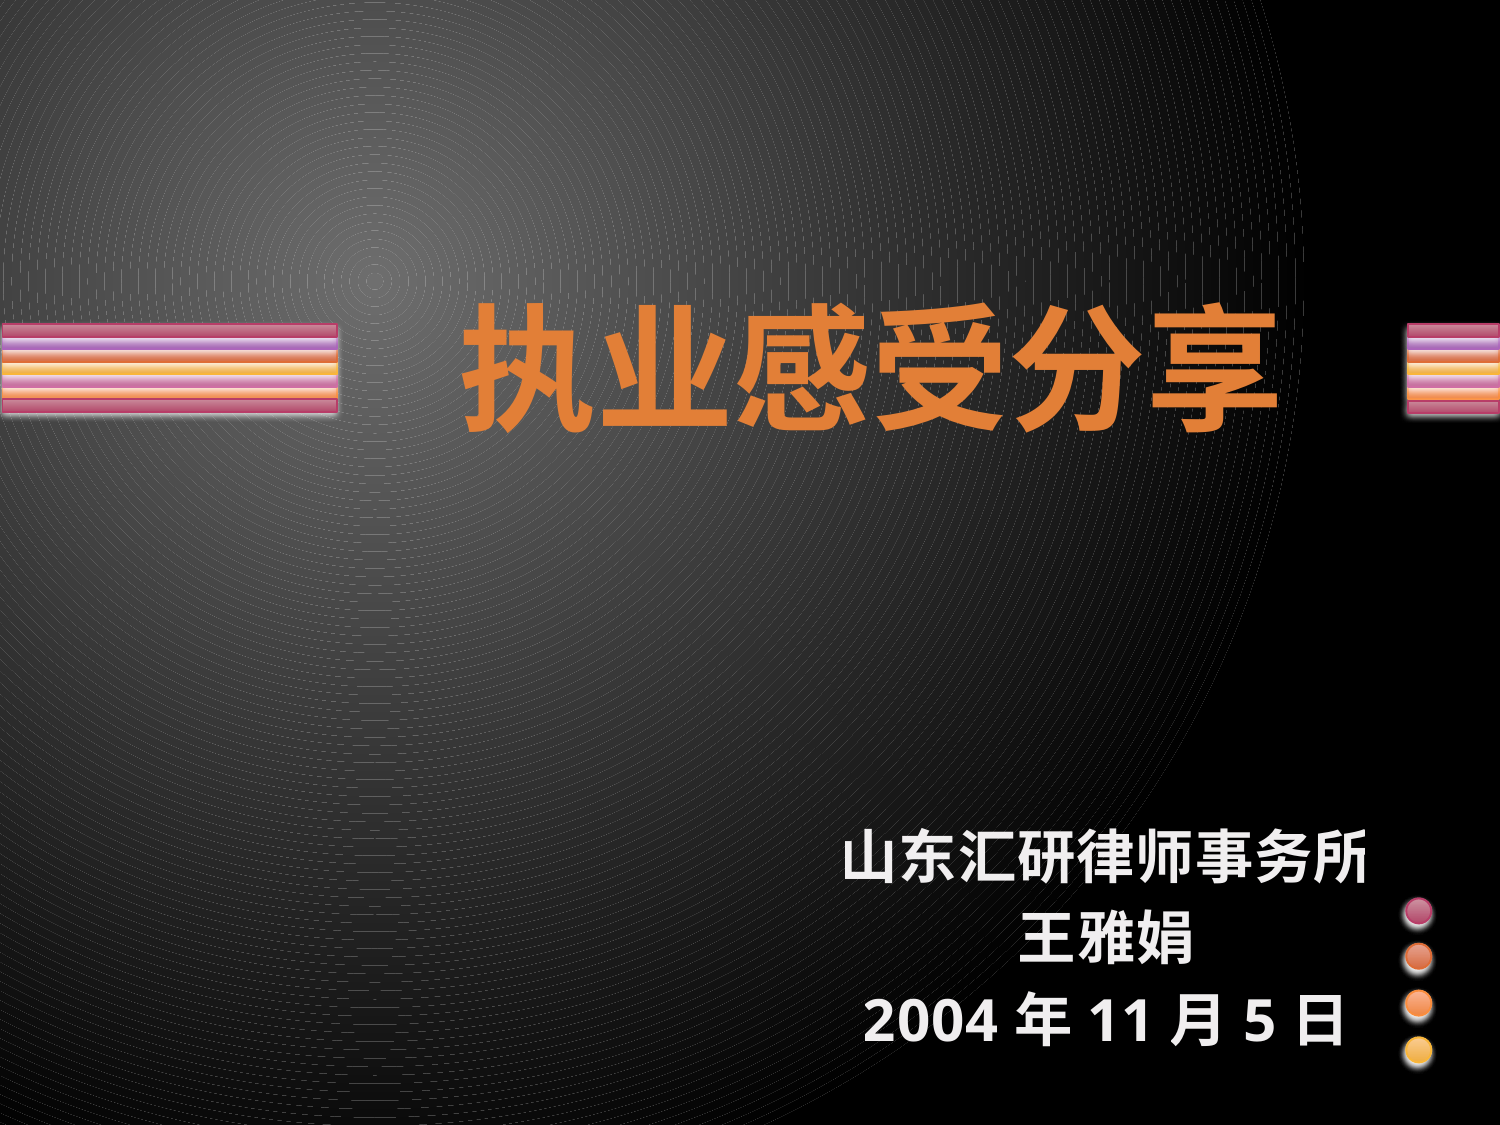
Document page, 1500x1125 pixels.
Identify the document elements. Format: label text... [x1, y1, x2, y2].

title 执业感受分享 [337, 46, 1406, 684]
subtitle 山东汇研律师事务所 王雅娟 2004年11月5日 [712, 812, 1500, 1086]
